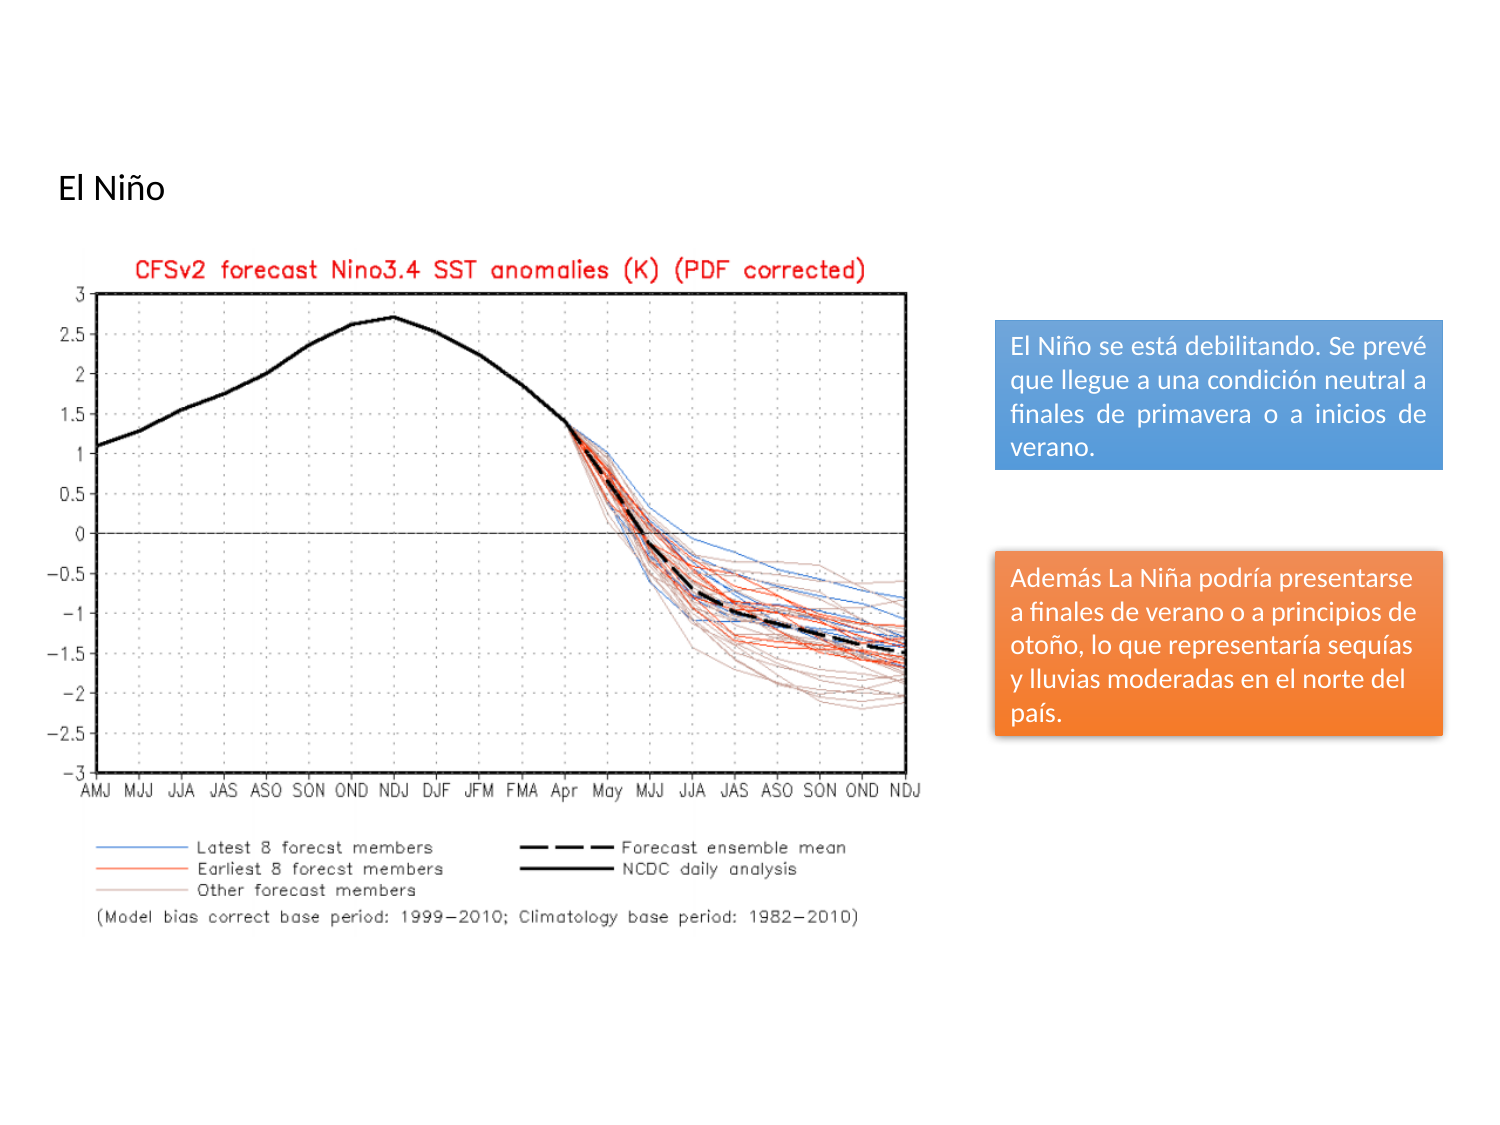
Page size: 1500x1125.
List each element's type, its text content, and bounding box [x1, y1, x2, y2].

picture [36, 238, 932, 937]
text_box El Niño [43, 155, 445, 215]
text_box Además La Niña podría presentarse a finales de verano o a principios de otoño, lo que representaría sequías y lluvias moderadas en el norte del país. [995, 551, 1443, 736]
text_box El Niño se está debilitando. Se prevé que llegue a una condición neutral a finales de primavera o a inicios de verano. [995, 320, 1443, 470]
